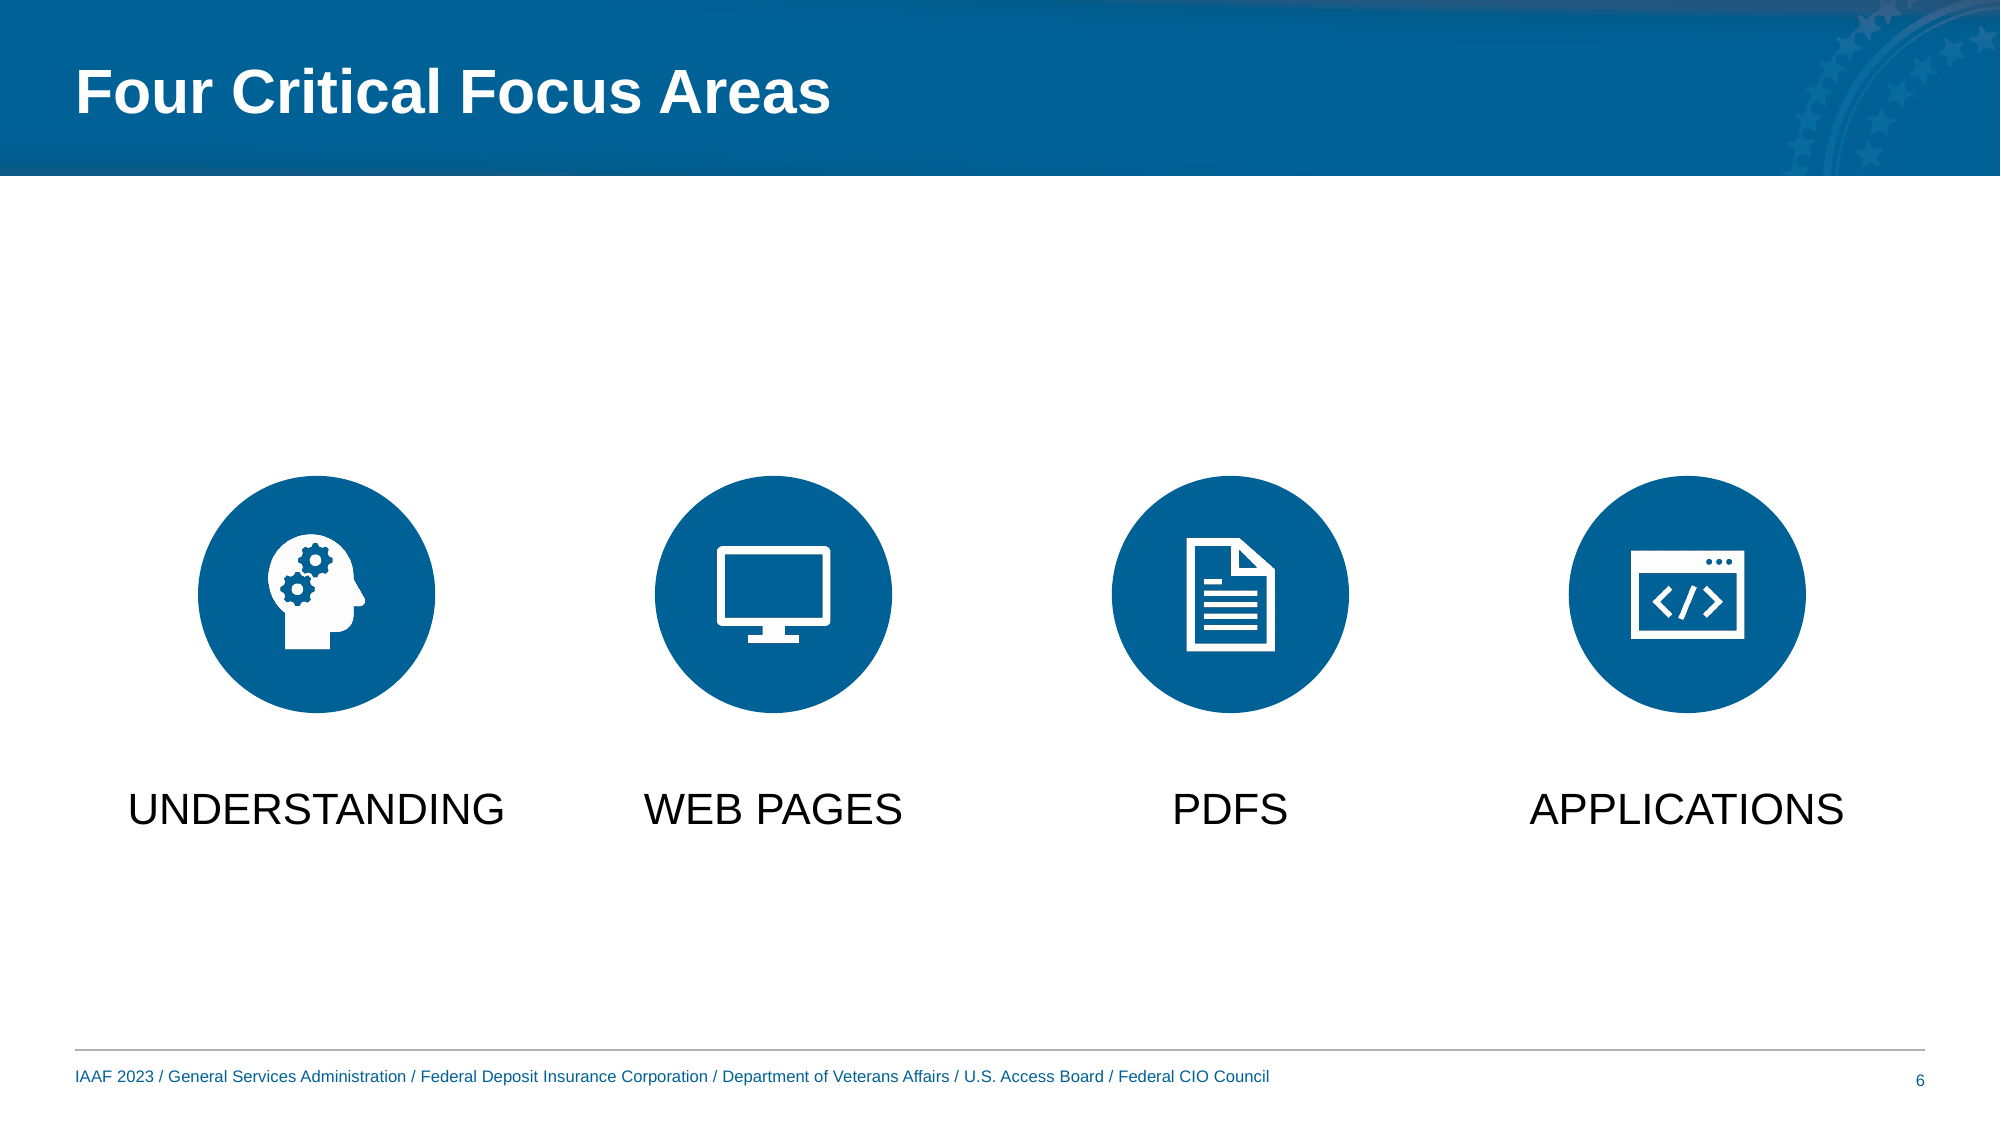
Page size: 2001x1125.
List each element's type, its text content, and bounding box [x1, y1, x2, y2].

title Four Critical Focus Areas [75, 52, 1800, 128]
picture [0, 0, 2000, 176]
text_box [105, 346, 1899, 1035]
picture [0, 168, 666, 176]
slide_number 6 [1880, 1065, 1925, 1095]
